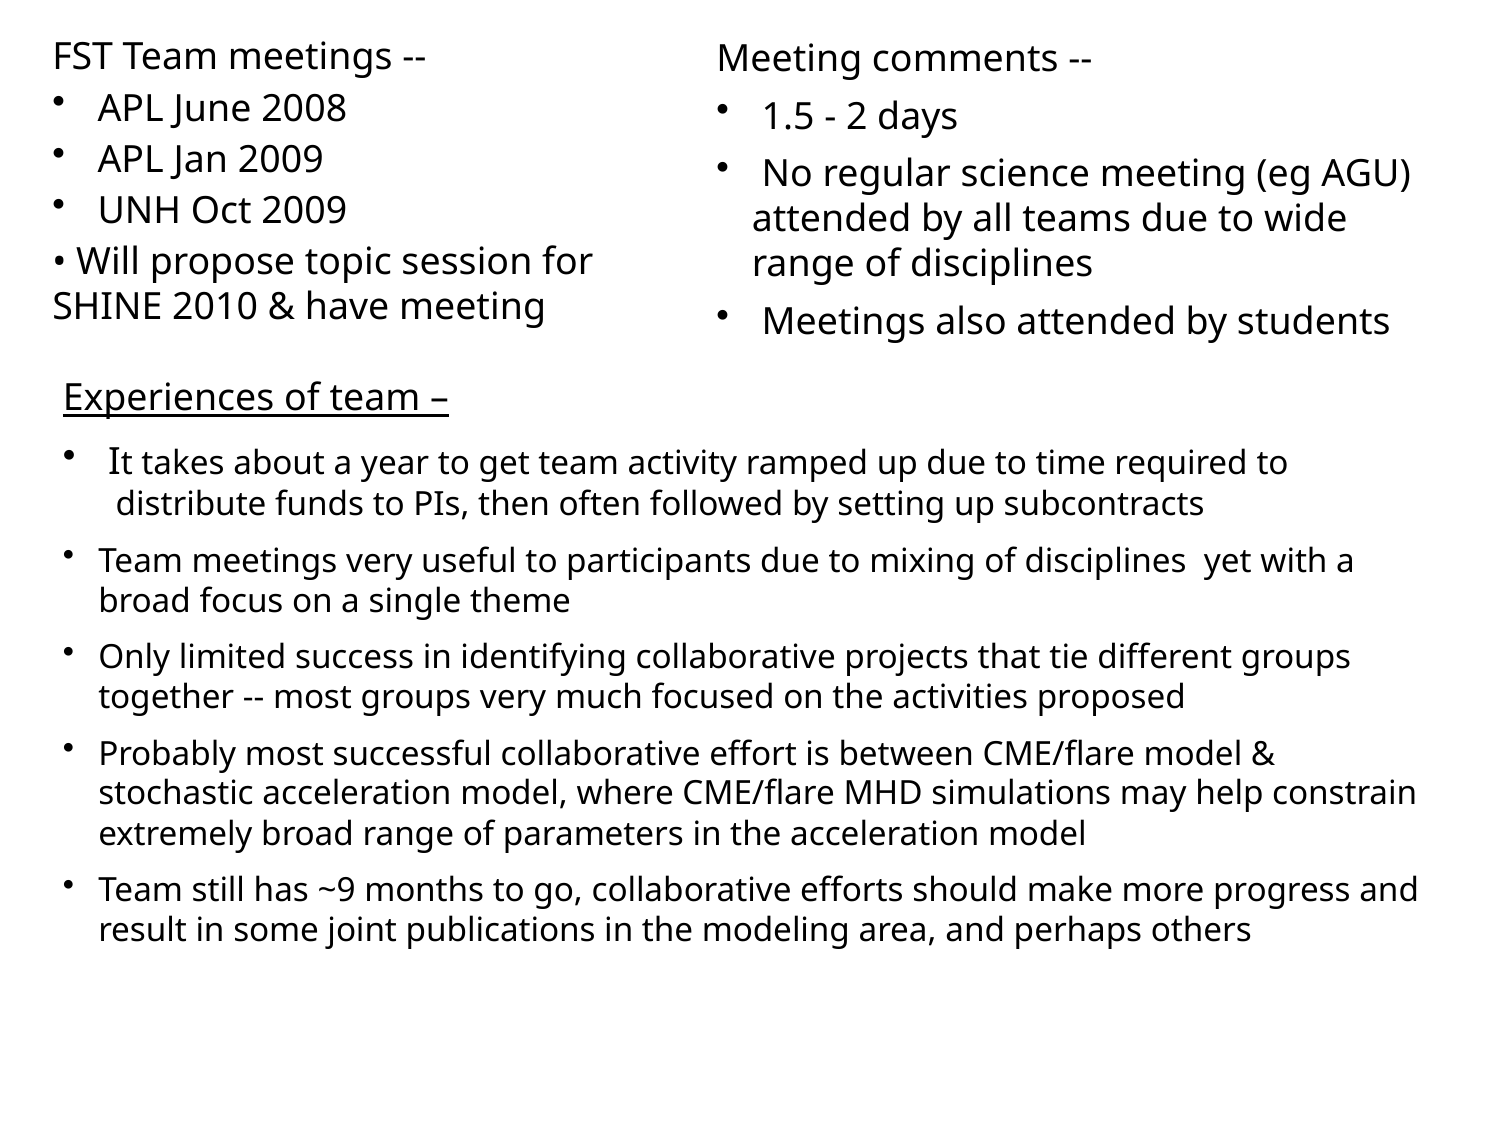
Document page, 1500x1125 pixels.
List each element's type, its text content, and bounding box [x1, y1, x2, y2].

text_box Experiences of team – It takes about a year to get team activity ramped up due to time required to distribute funds to PIs, then often followed by setting up subcontracts Team meetings very useful to participants due to mixing of disciplines yet with a broad focus on a single theme Only limited success in identifying collaborative projects that tie different groups together -- most groups very much focused on the activities proposed Probably most successful collaborative effort is between CME/flare model & stochastic acceleration model, where CME/flare MHD simulations may help constrain extremely broad range of parameters in the acceleration model Team still has ~9 months to go, collaborative efforts should make more progress and result in some joint publications in the modeling area, and perhaps others [48, 366, 1449, 956]
text_box Meeting comments -- 1.5 - 2 days No regular science meeting (eg AGU) attended by all teams due to wide range of disciplines Meetings also attended by students [701, 26, 1449, 350]
text_box FST Team meetings -- APL June 2008 APL Jan 2009 UNH Oct 2009 • Will propose topic session for SHINE 2010 & have meeting [37, 24, 688, 335]
